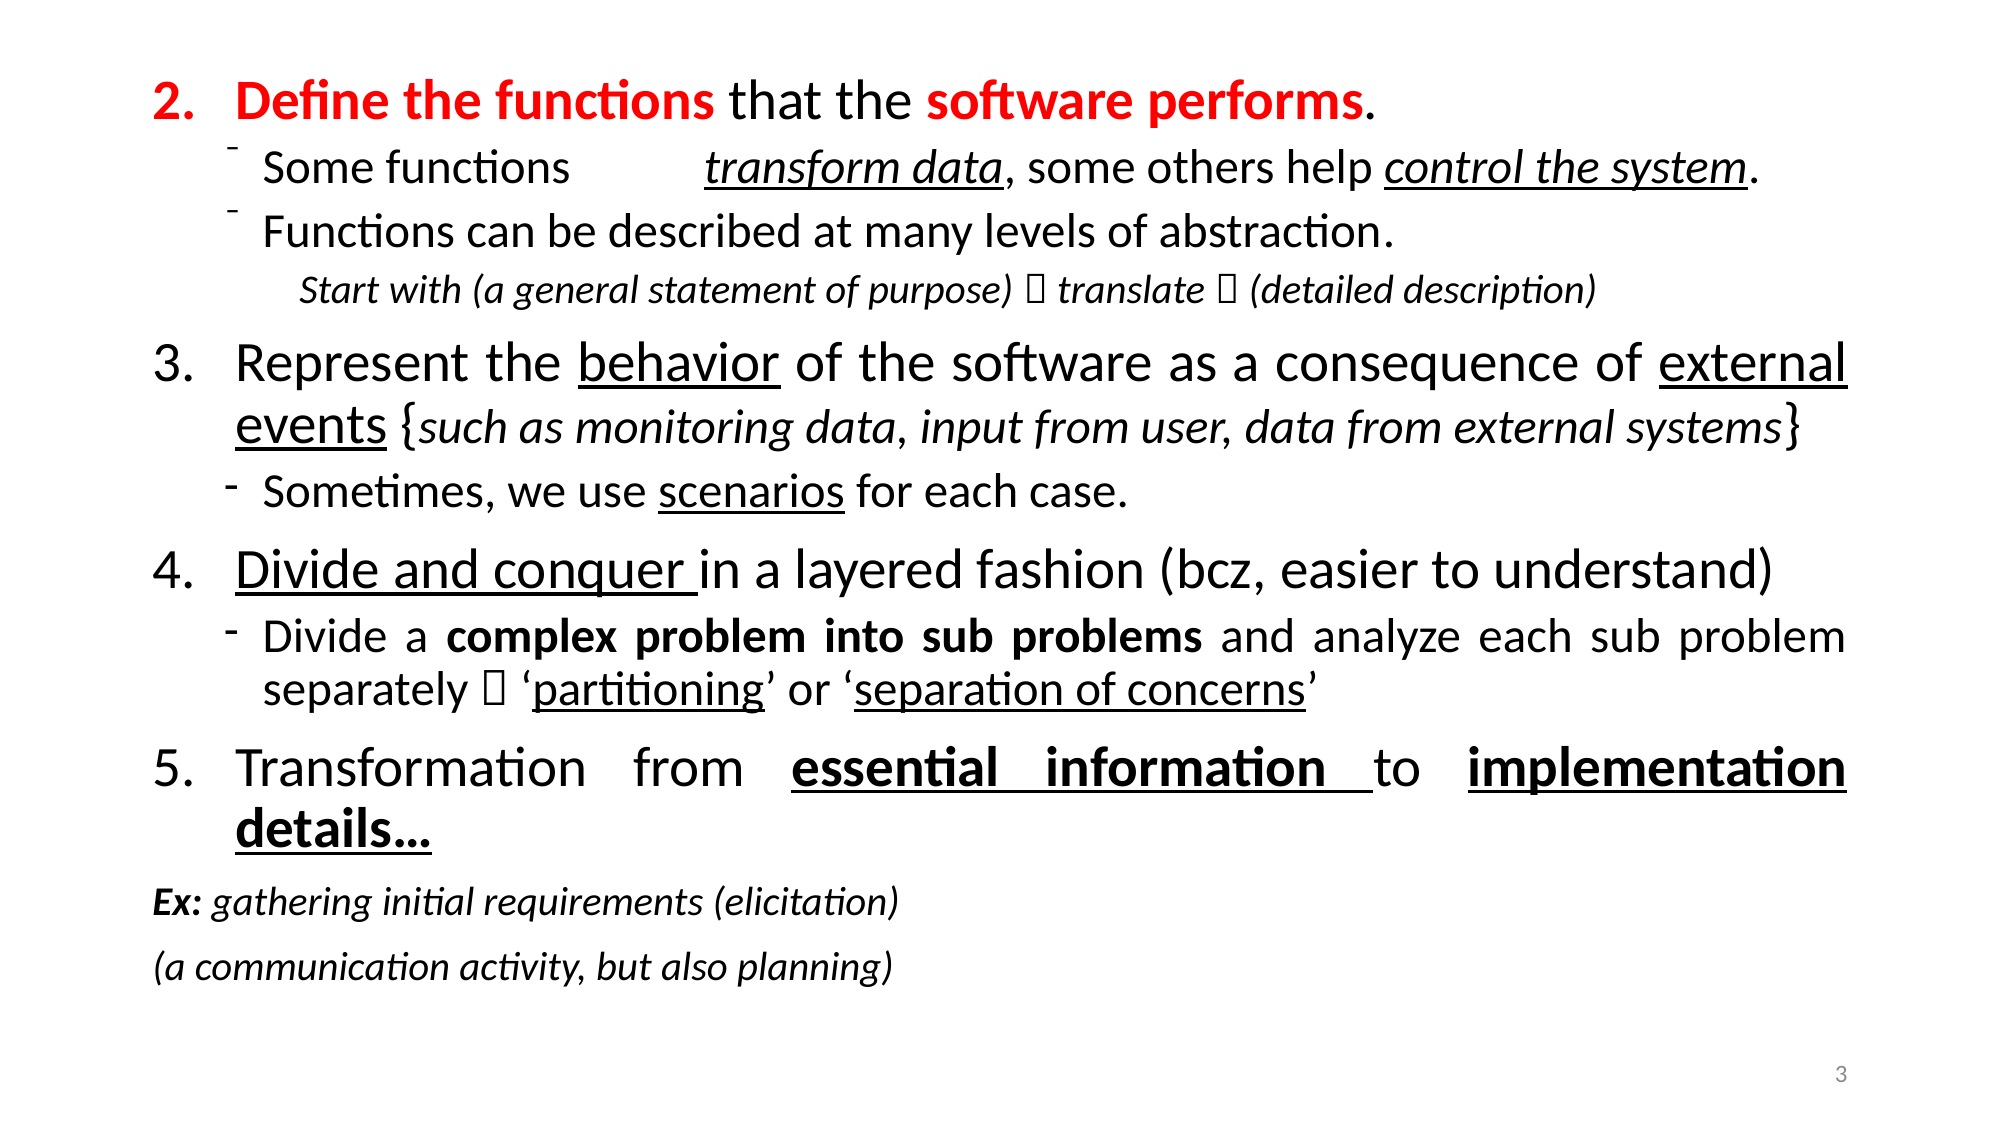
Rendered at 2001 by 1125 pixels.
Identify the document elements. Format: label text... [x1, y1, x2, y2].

list Define the functions that the software performs. Some functions transform data, some others help control the system. Functions can be described at many levels of abstraction. Start with (a general statement of purpose)  translate  (detailed description) Represent the behavior of the software as a consequence of external events {such as monitoring data, input from user, data from external systems} Sometimes, we use scenarios for each case. Divide and conquer in a layered fashion (bcz, easier to understand) Divide a complex problem into sub problems and analyze each sub problem separately  ‘partitioning’ or ‘separation of concerns’ Transformation from essential information to implementation details… Ex: gathering initial requirements (elicitation) (a communication activity, but also planning) [137, 62, 1863, 1014]
slide_number 3 [1412, 1042, 1863, 1103]
